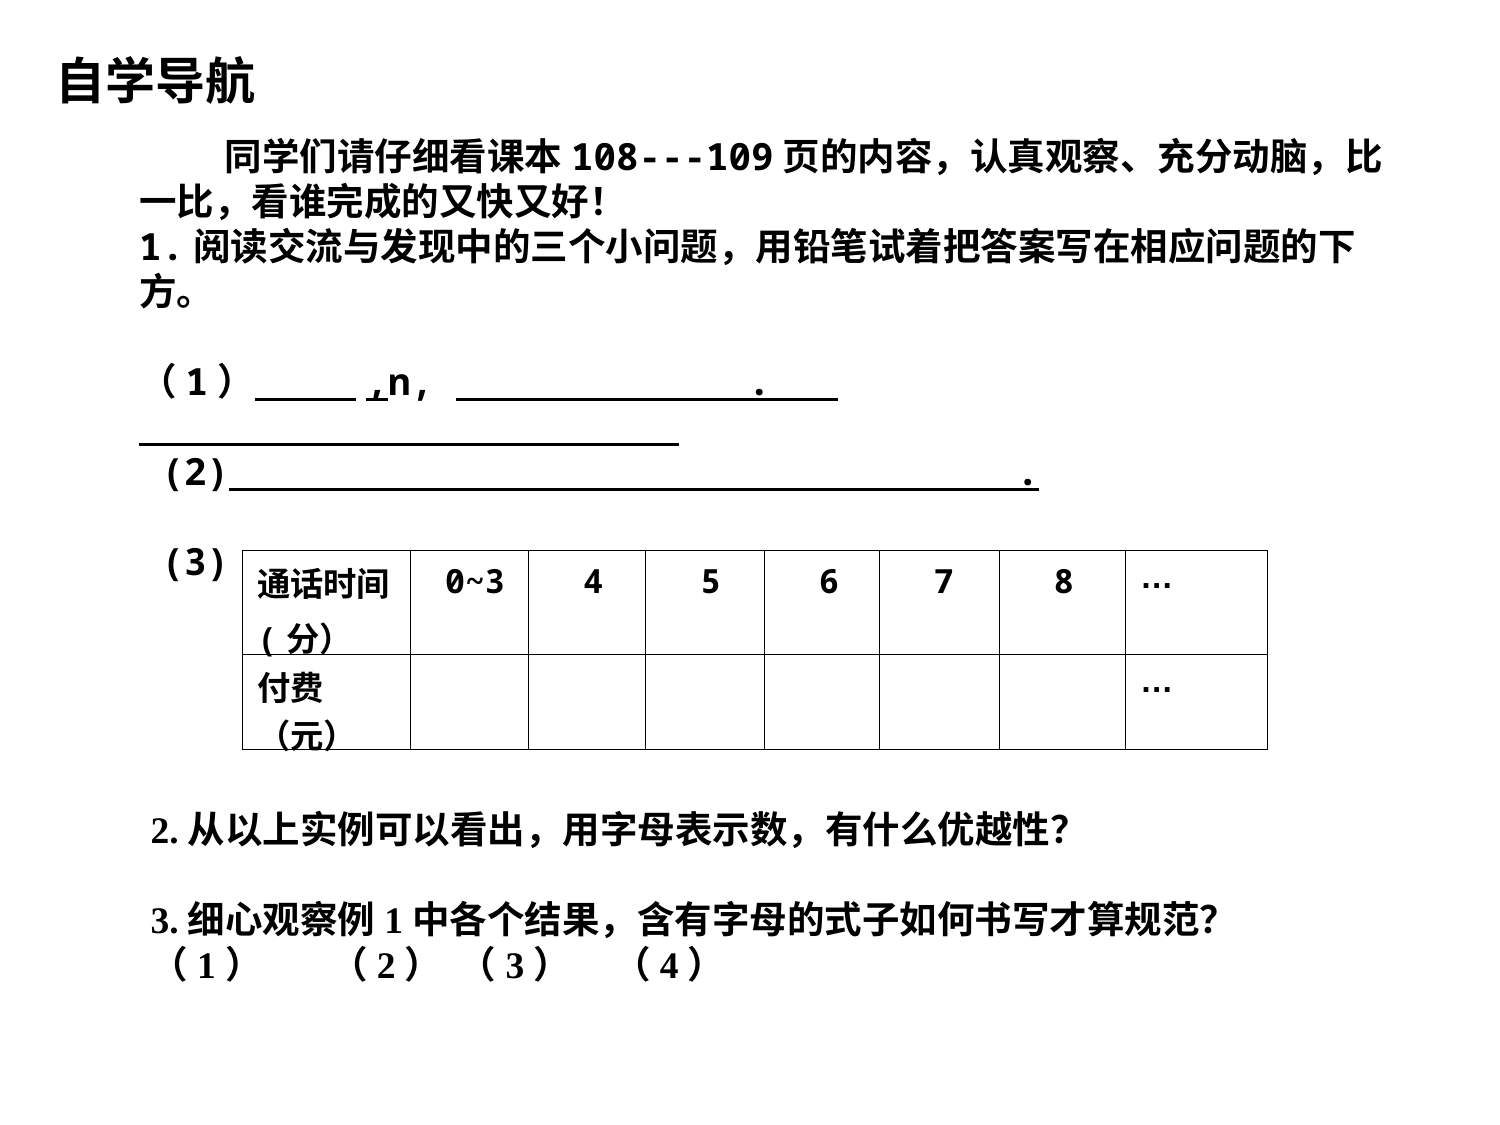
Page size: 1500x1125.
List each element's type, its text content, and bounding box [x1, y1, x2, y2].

table_cell [765, 655, 879, 749]
table_header 7 [880, 551, 999, 654]
table_header 0~3 [411, 551, 528, 654]
table_cell [411, 655, 528, 749]
table_cell [646, 655, 764, 749]
text_box 自学导航 [41, 42, 323, 118]
table_header 8 [1000, 551, 1125, 654]
table_cell … [1126, 655, 1267, 749]
table_header 4 [529, 551, 645, 654]
table_header 5 [646, 551, 764, 654]
table_header 通话时间 (分） [243, 551, 410, 654]
table_cell [529, 655, 645, 749]
table_header 6 [765, 551, 879, 654]
text_box 2.从以上实例可以看出，用字母表示数，有什么优越性？ 3.细心观察例1中各个结果，含有字母的式子如何书写才算规范？（1） （2） （3） （4） [135, 798, 1258, 994]
table_cell [1000, 655, 1125, 749]
text_box 同学们请仔细看课本108---109页的内容，认真观察、充分动脑，比一比，看谁完成的又快又好！ 1.阅读交流与发现中的三个小问题，用铅笔试着把答案写在相应问题的下方。 （1） ,n, . (2) . (3) [124, 125, 1412, 636]
table_cell 付费（元） [243, 655, 410, 749]
table_cell [880, 655, 999, 749]
table_header … [1126, 551, 1267, 654]
